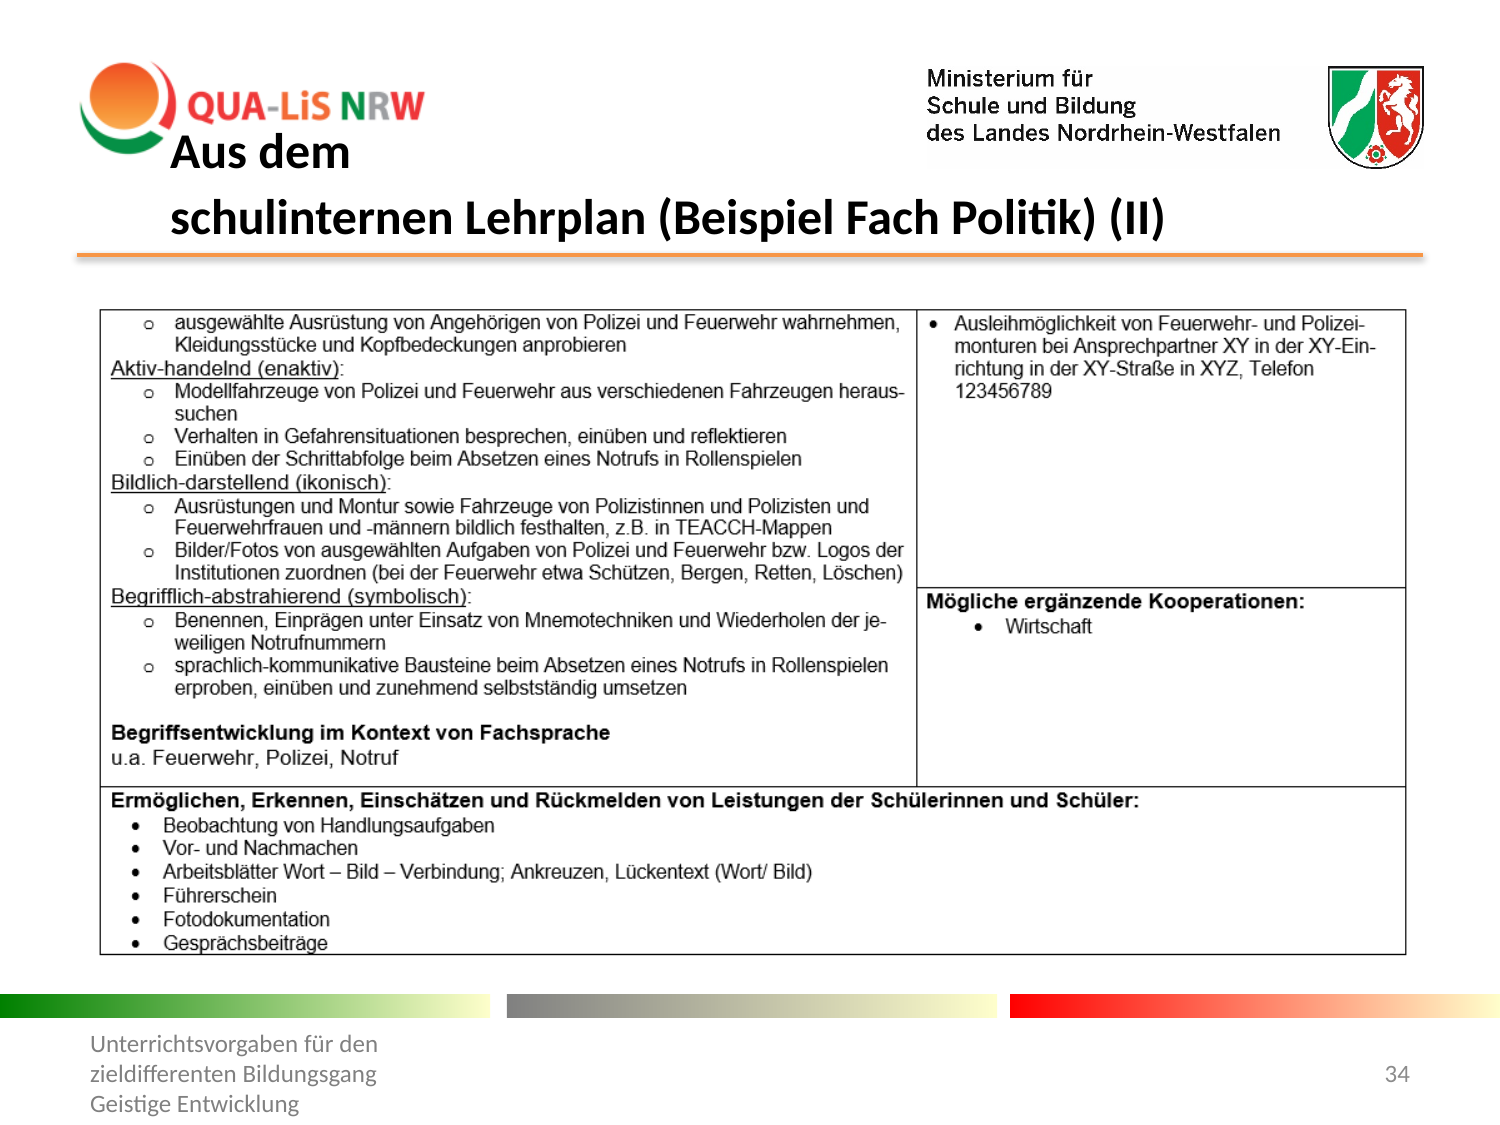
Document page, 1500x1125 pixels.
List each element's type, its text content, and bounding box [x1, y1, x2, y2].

text_box Aus dem schulinternen Lehrplan (Beispiel Fach Politik) (II) [155, 156, 1500, 216]
picture [927, 66, 1424, 156]
picture [85, 298, 1415, 969]
slide_number 34 [1328, 1042, 1425, 1103]
picture [77, 55, 431, 158]
slide_number Unterrichtsvorgaben für den zieldifferenten Bildungsgang Geistige Entwicklung [75, 1042, 916, 1103]
